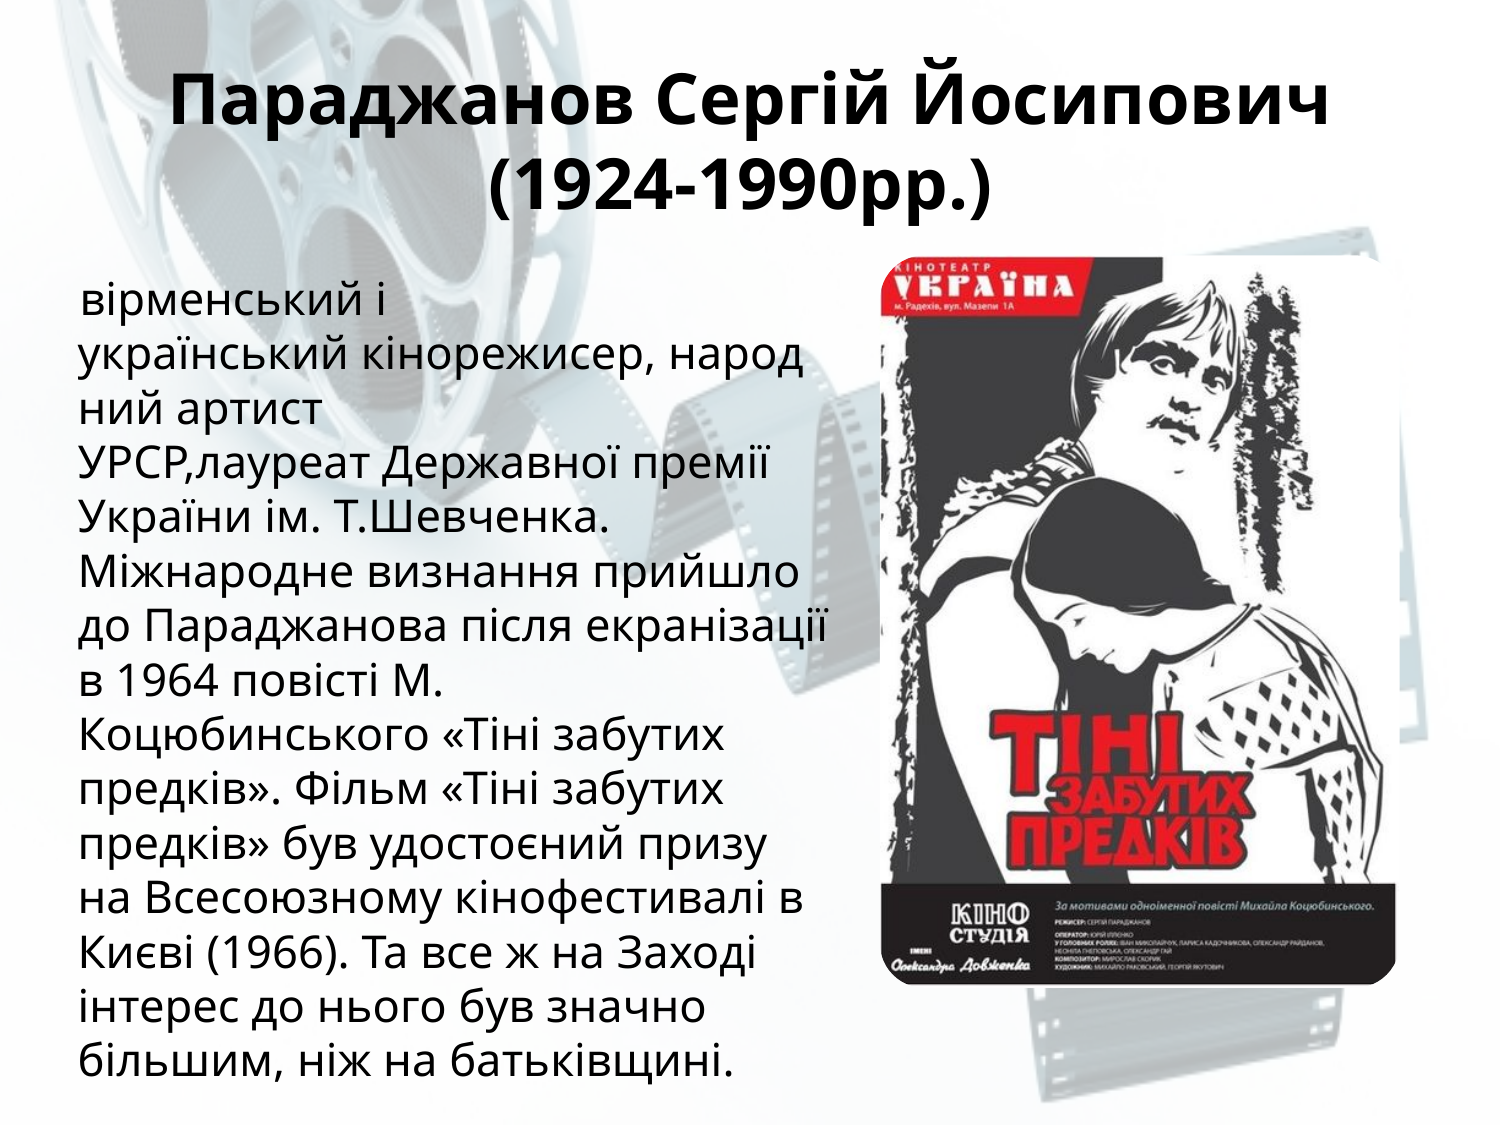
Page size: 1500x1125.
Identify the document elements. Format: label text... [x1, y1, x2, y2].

title Параджанов Сергій Йосипович (1924-1990рр.) [75, 45, 1425, 233]
list вірменський і український кінорежисер, народний артист УРСР,лауреат Державної премії України ім. Т.Шевченка. Міжнародне визнання прийшло до Параджанова після екранізації в 1964 повісті М. Коцюбинського «Тіні забутих предків». Фільм «Тіні забутих предків» був удостоєний призу на Всесоюзному кінофестивалі в Києві (1966). Та все ж на Заході інтерес до нього був значно більшим, ніж на батьківщині. [17, 262, 845, 1094]
picture [879, 255, 1400, 989]
